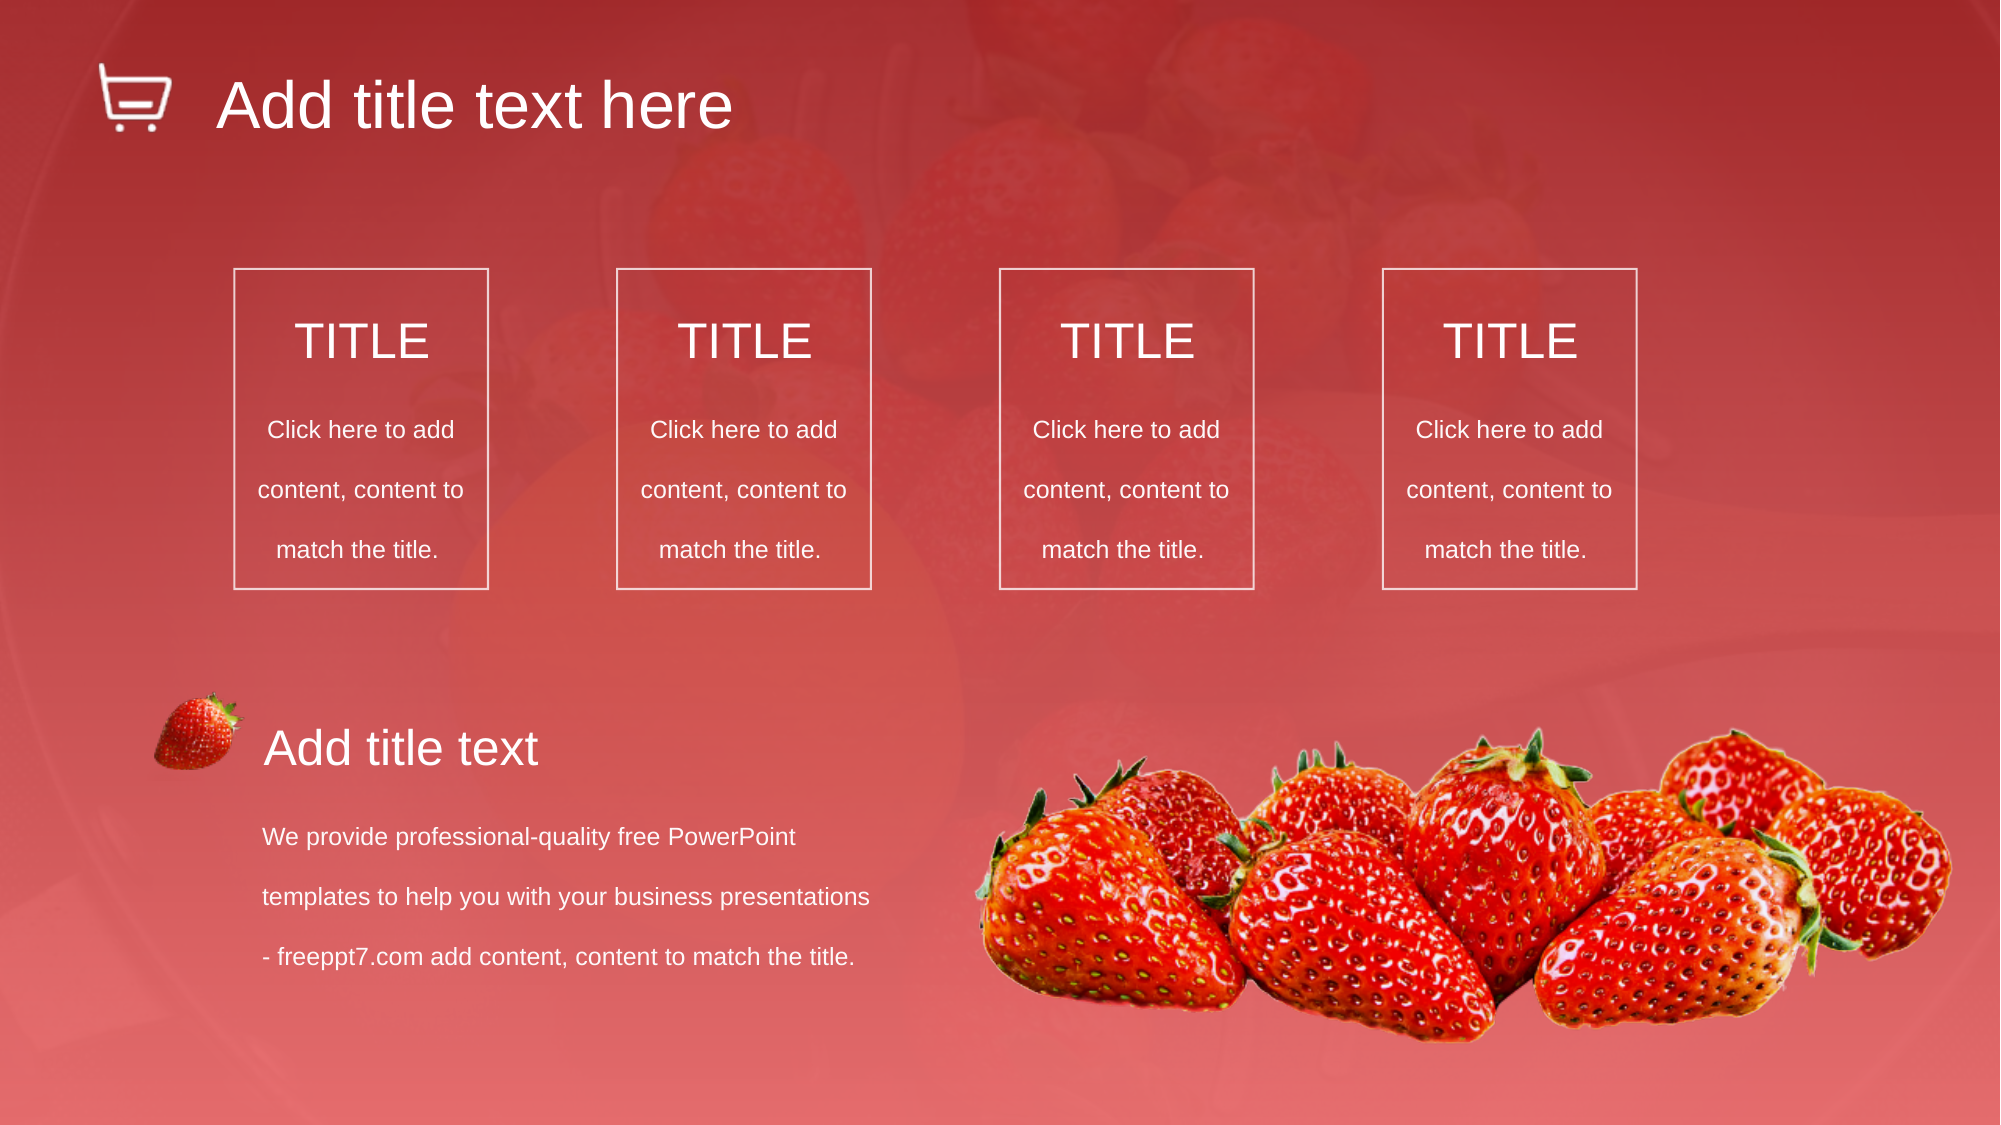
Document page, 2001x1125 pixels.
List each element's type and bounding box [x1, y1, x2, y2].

text_box [617, 268, 871, 590]
text_box [234, 268, 489, 590]
text_box [999, 268, 1254, 590]
text_box [1382, 268, 1637, 590]
picture [0, 0, 2000, 1125]
text_box [130, 664, 900, 972]
text_box [44, 2, 761, 194]
